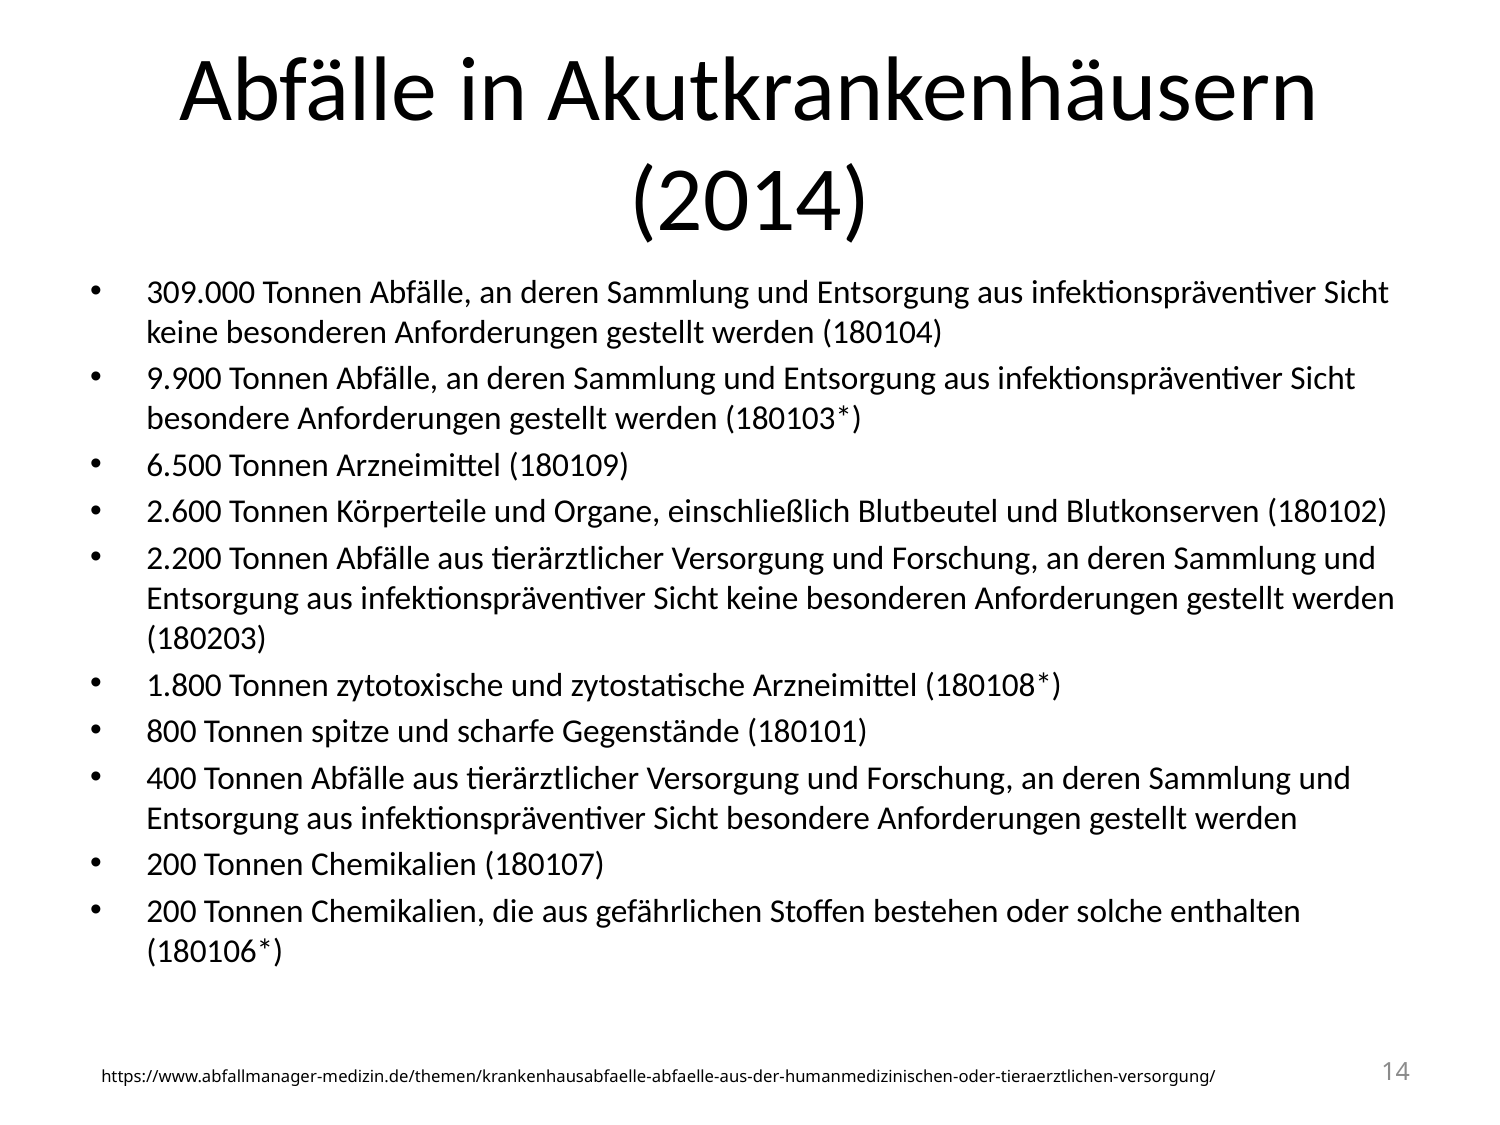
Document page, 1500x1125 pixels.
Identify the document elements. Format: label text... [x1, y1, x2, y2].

text_box https://www.abfallmanager-medizin.de/themen/krankenhausabfaelle-abfaelle-aus-der-humanmedizinischen-oder-tieraerztlichen-versorgung/ [86, 1058, 1233, 1094]
slide_number 14 [1074, 1042, 1425, 1103]
title Abfälle in Akutkrankenhäusern (2014) [75, 45, 1425, 233]
list 309.000 Tonnen Abfälle, an deren Sammlung und Entsorgung aus infektionspräventiver Sicht keine besonderen Anforderungen gestellt werden (180104) 9.900 Tonnen Abfälle, an deren Sammlung und Entsorgung aus infektionspräventiver Sicht besondere Anforderungen gestellt werden (180103*) 6.500 Tonnen Arzneimittel (180109) 2.600 Tonnen Körperteile und Organe, einschließlich Blutbeutel und Blutkonserven (180102) 2.200 Tonnen Abfälle aus tierärztlicher Versorgung und Forschung, an deren Sammlung und Entsorgung aus infektionspräventiver Sicht keine besonderen Anforderungen gestellt werden (180203) 1.800 Tonnen zytotoxische und zytostatische Arzneimittel (180108*) 800 Tonnen spitze und scharfe Gegenstände (180101) 400 Tonnen Abfälle aus tierärztlicher Versorgung und Forschung, an deren Sammlung und Entsorgung aus infektionspräventiver Sicht besondere Anforderungen gestellt werden 200 Tonnen Chemikalien (180107) 200 Tonnen Chemikalien, die aus gefährlichen Stoffen bestehen oder solche enthalten (180106*) [75, 262, 1425, 1005]
